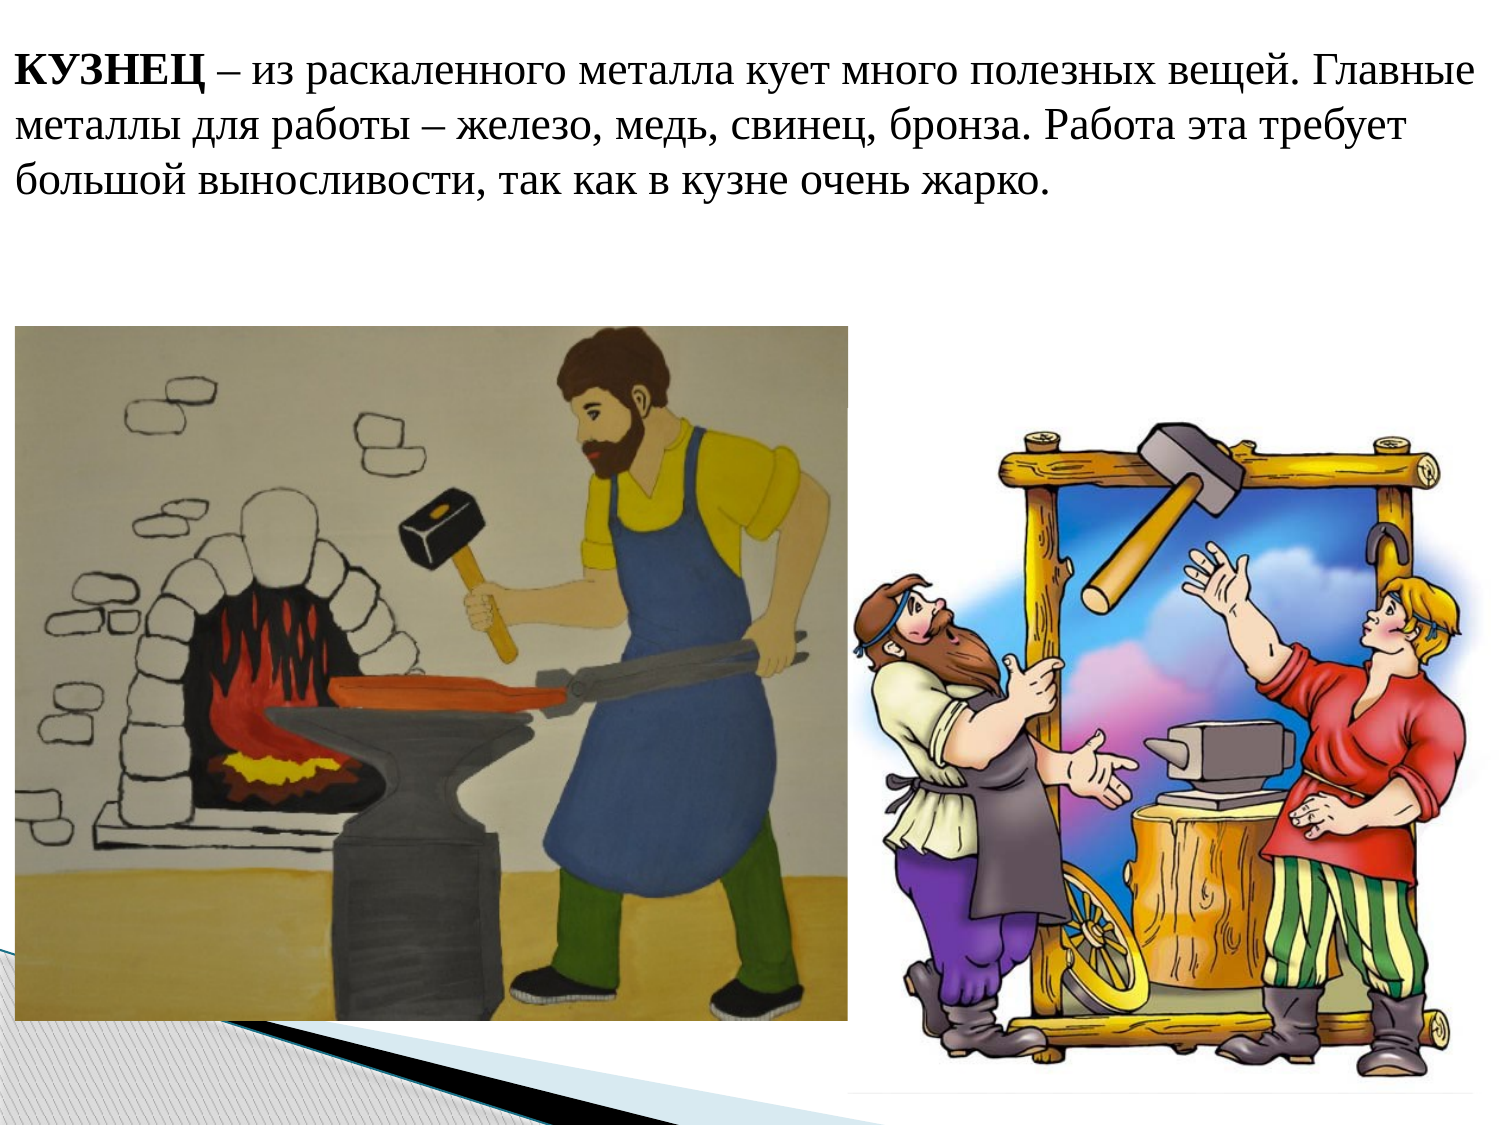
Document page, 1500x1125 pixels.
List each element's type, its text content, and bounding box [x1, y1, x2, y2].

text_box КУЗНЕЦ – из раскаленного металла кует много полезных вещей. Главные металлы для работы – железо, медь, свинец, бронза. Работа эта требует большой выносливости, так как в кузне очень жарко. [0, 30, 1500, 211]
picture [14, 326, 1499, 1095]
